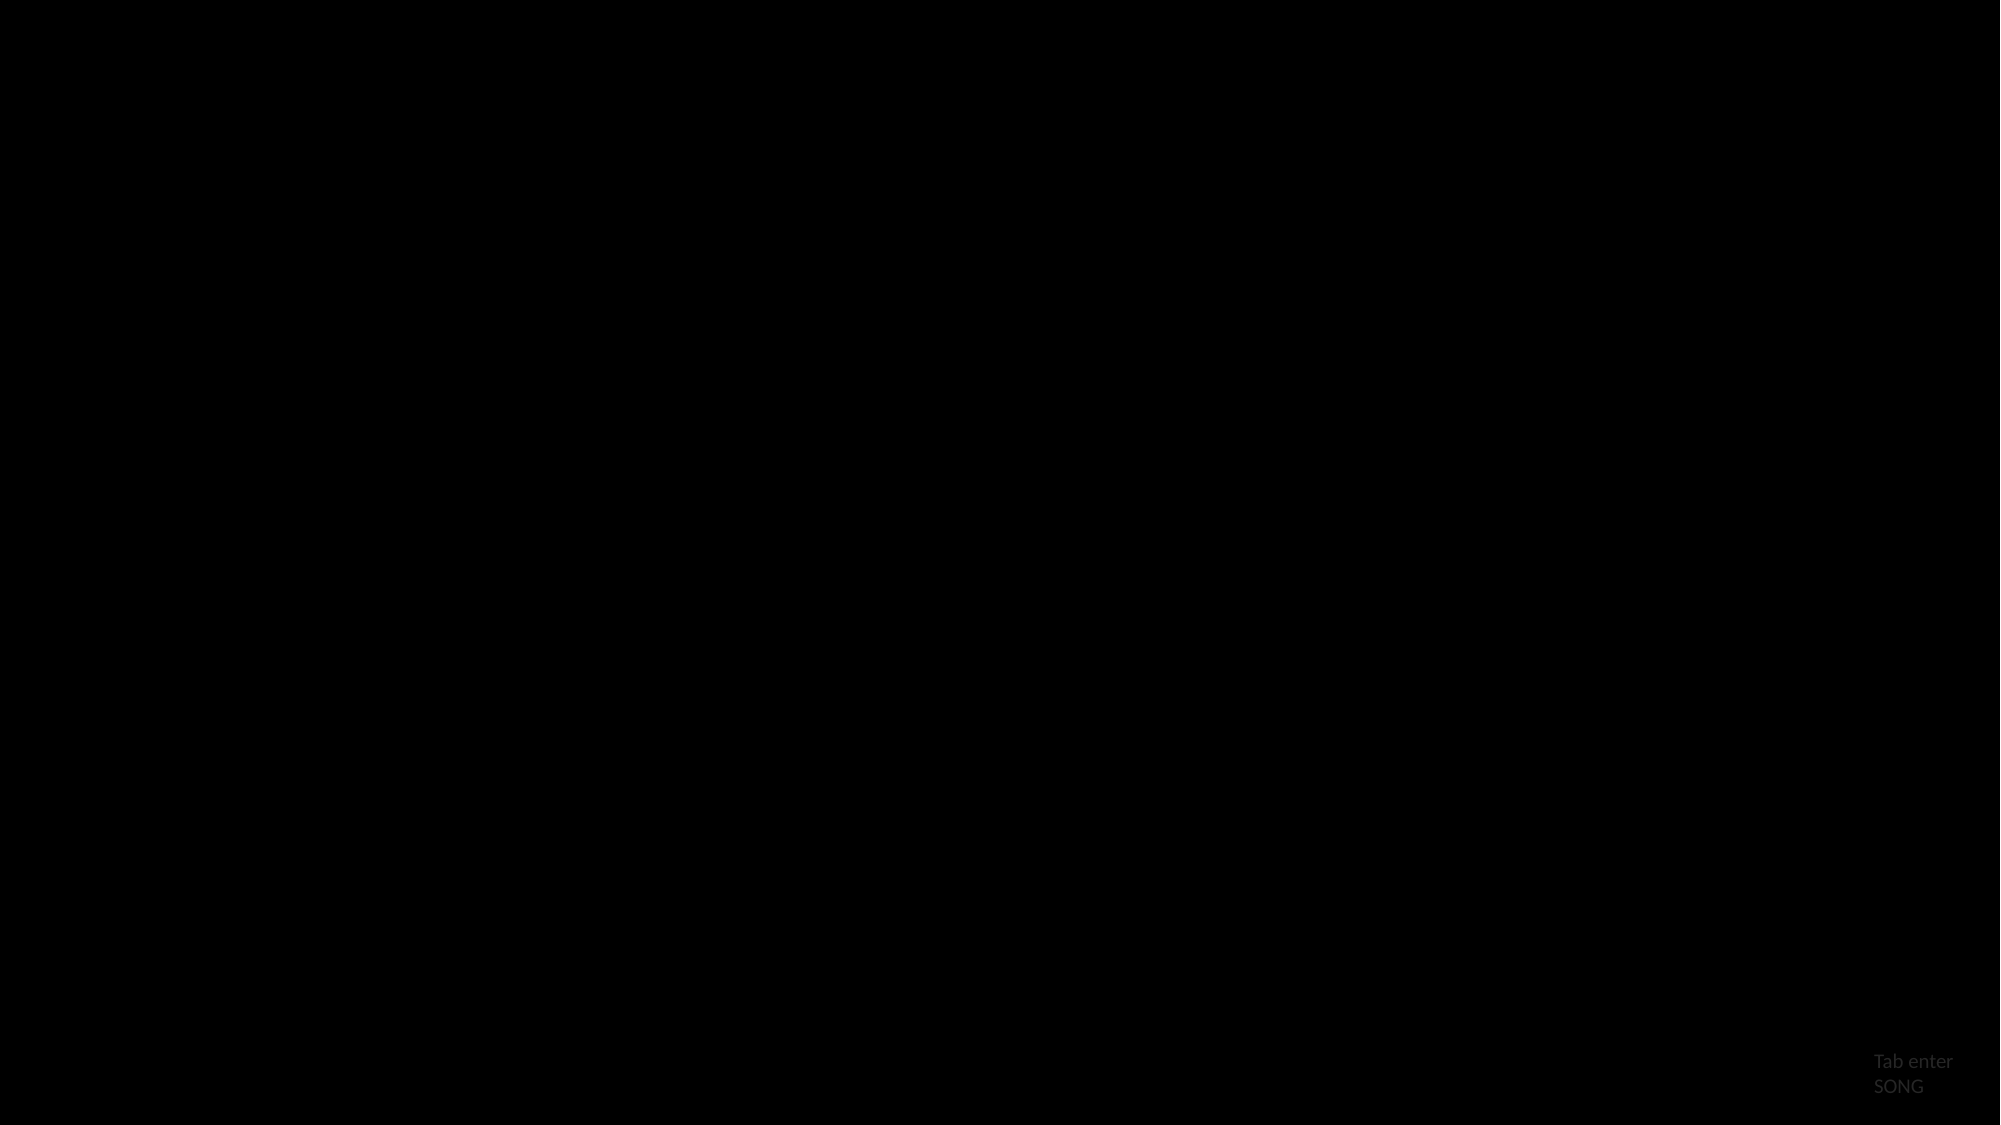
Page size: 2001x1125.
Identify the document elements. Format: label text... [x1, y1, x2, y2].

text_box Tab enter SONG [1859, 1040, 1998, 1106]
